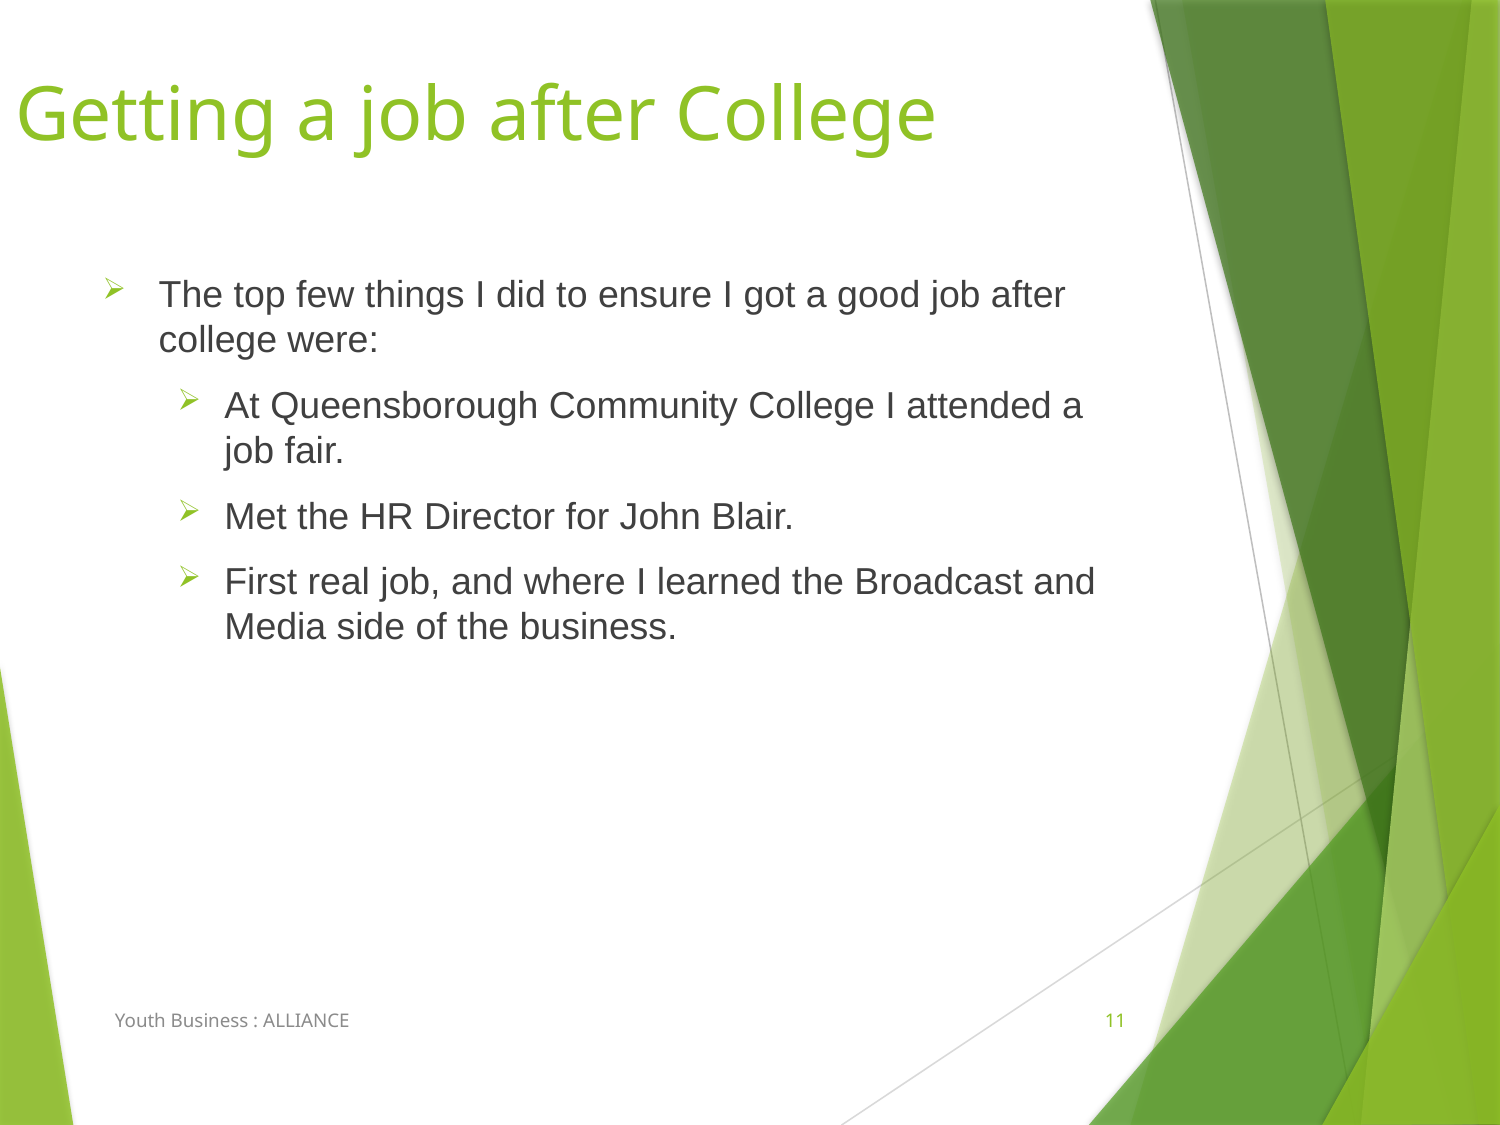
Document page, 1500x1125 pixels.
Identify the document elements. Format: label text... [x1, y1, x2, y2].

title Getting a job after College [0, 58, 1500, 275]
footer Youth Business : ALLIANCE [99, 991, 859, 1051]
slide_number 11 [1057, 991, 1142, 1051]
list The top few things I did to ensure I got a good job after college were: At Queensborough Community College I attended a job fair. Met the HR Director for John Blair. First real job, and where I learned the Broadcast and Media side of the business. [87, 262, 1129, 900]
